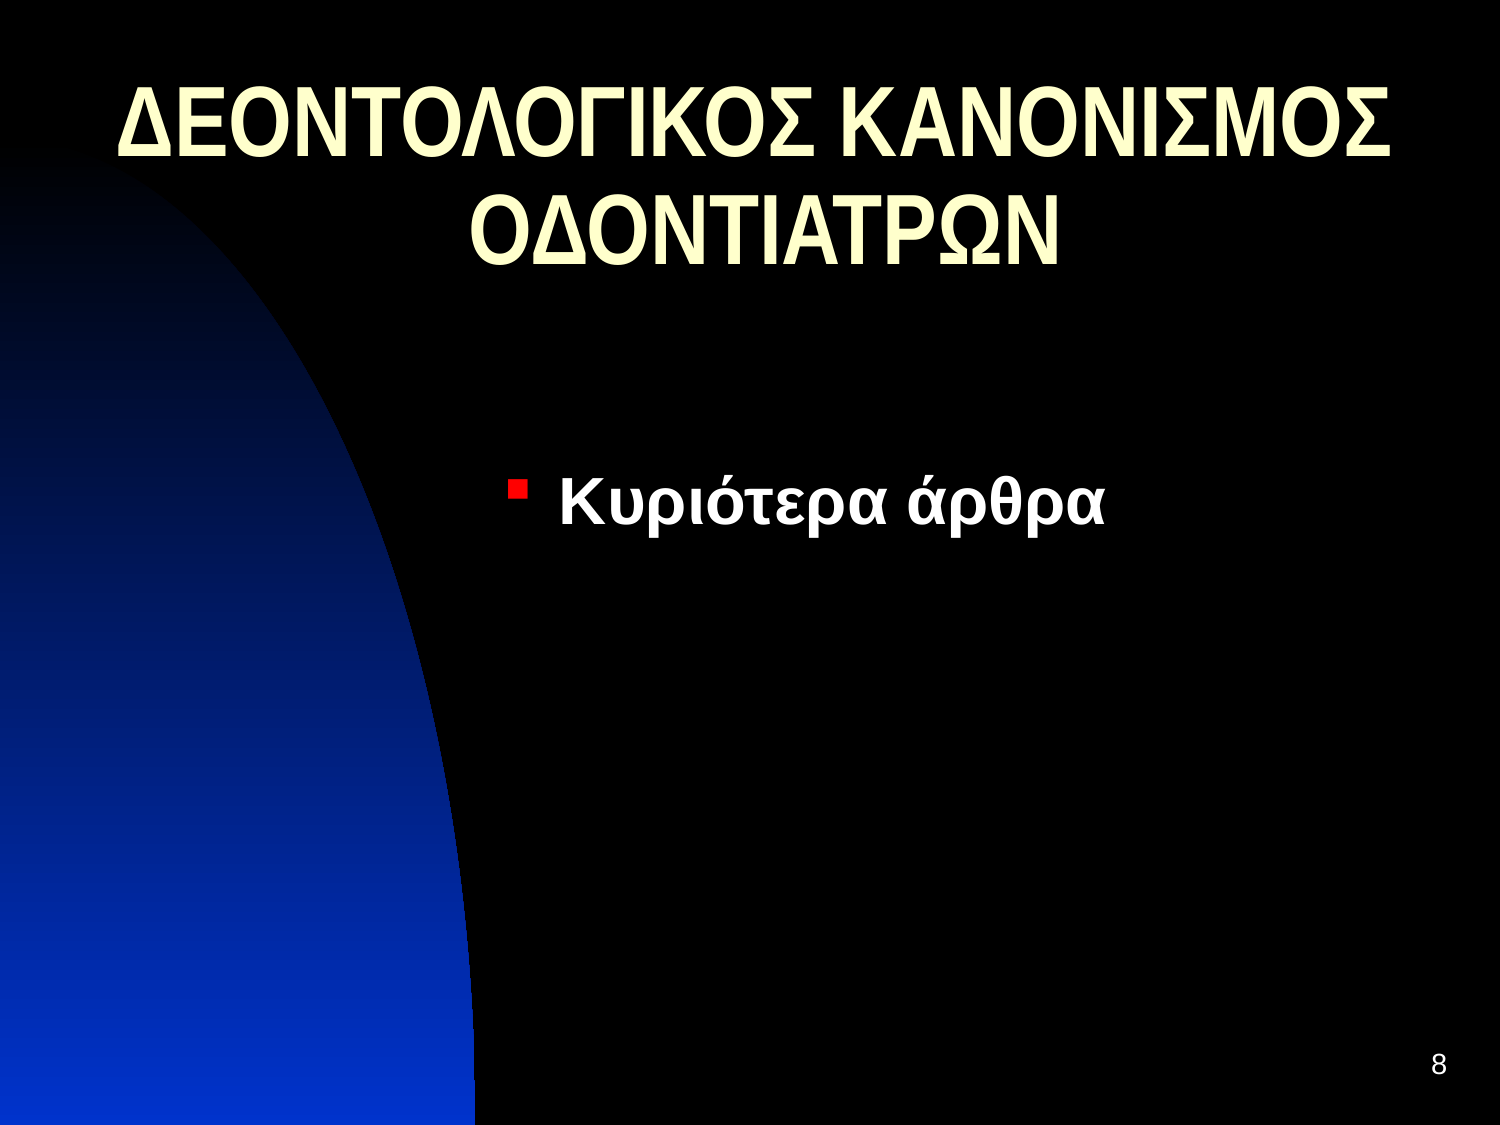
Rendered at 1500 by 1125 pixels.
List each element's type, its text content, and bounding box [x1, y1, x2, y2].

slide_number 8 [1149, 1024, 1463, 1101]
title ΔΕΟΝΤΟΛΟΓΙΚΟΣ ΚΑΝΟΝΙΣΜΟΣ ΟΔΟΝΤΙΑΤΡΩΝ [79, 27, 1430, 329]
list Κυριότερα άρθρα [487, 449, 1176, 588]
